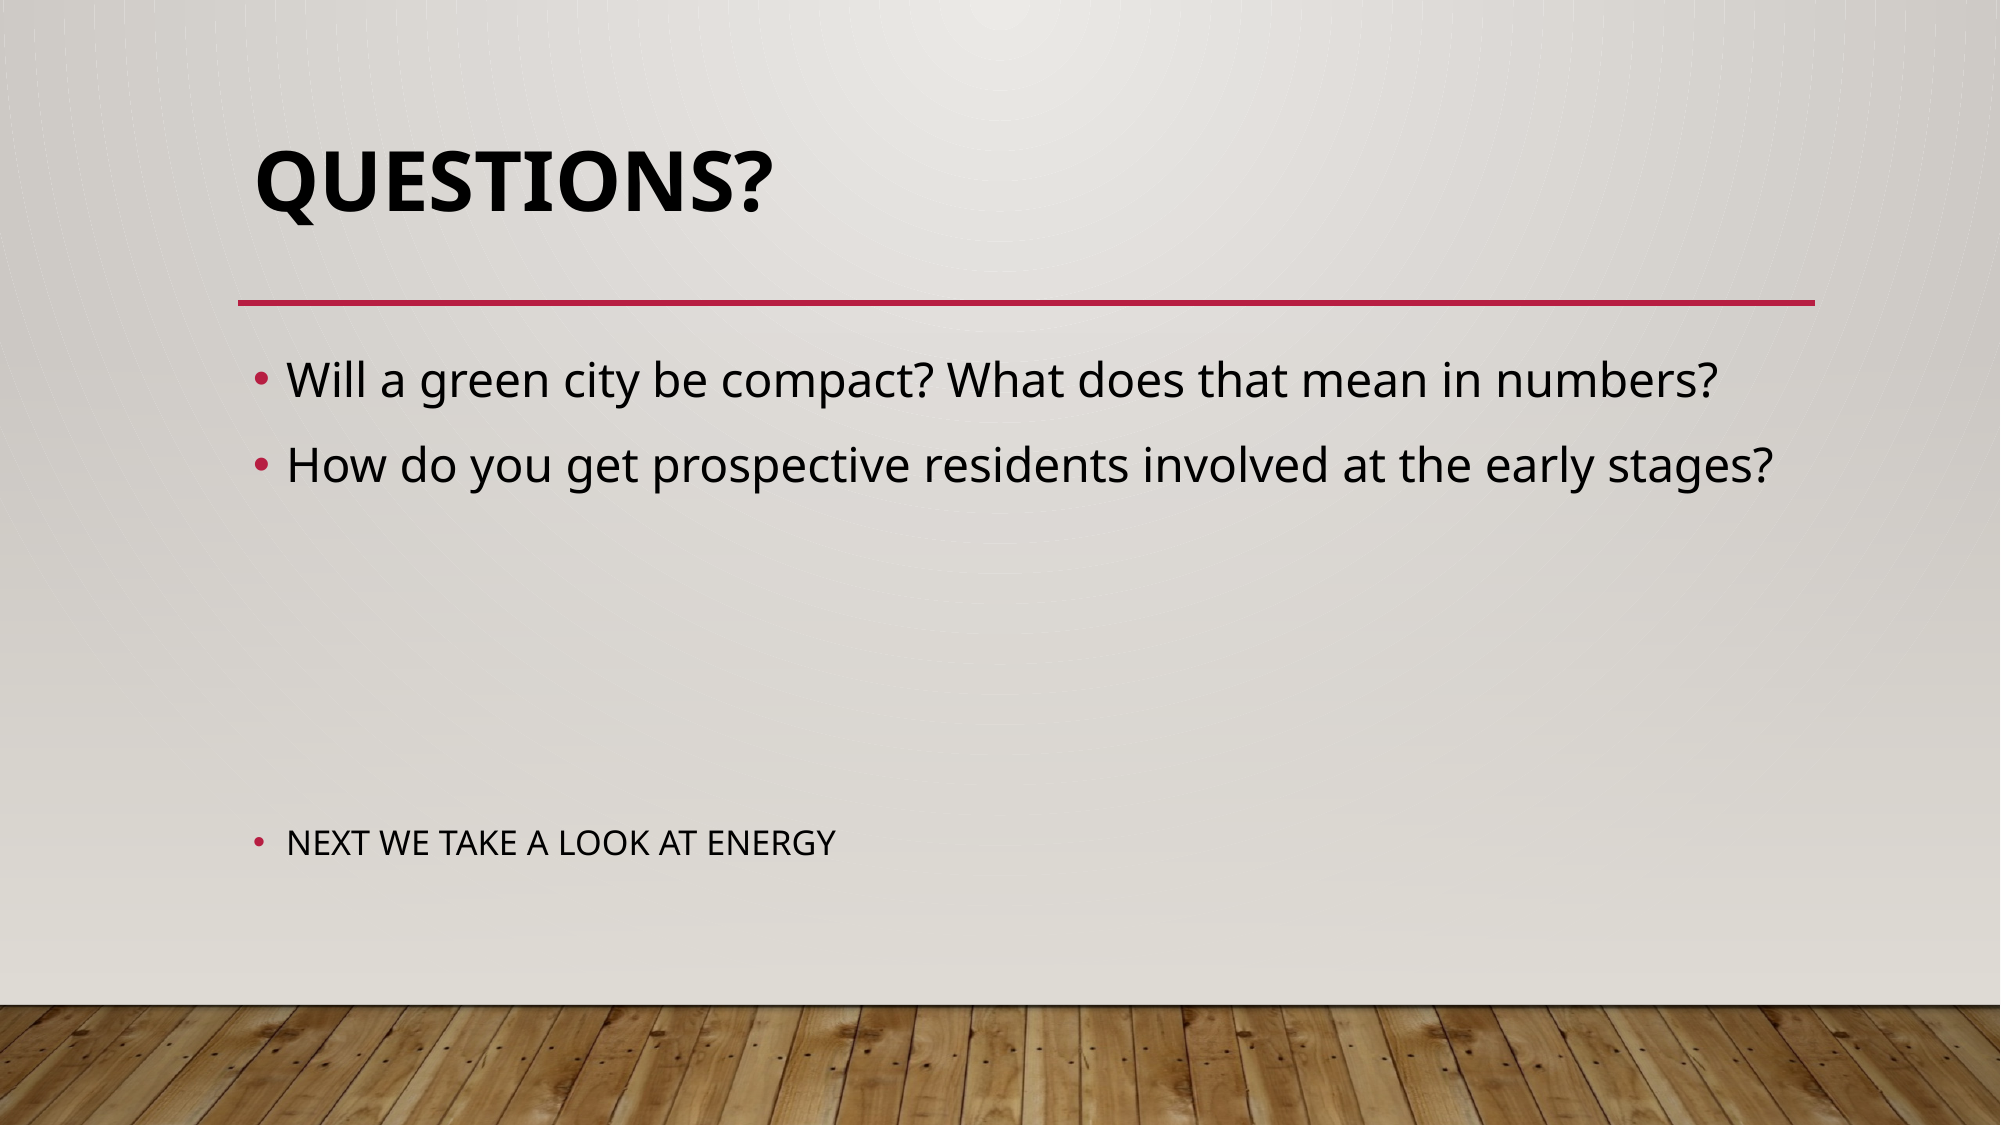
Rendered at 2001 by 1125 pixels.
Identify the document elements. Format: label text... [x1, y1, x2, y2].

list Will a green city be compact? What does that mean in numbers? How do you get prospective residents involved at the early stages? NEXT WE TAKE A LOOK AT ENERGY [238, 330, 1814, 897]
picture [0, 1005, 2000, 1125]
title Questions? [238, 131, 1814, 305]
